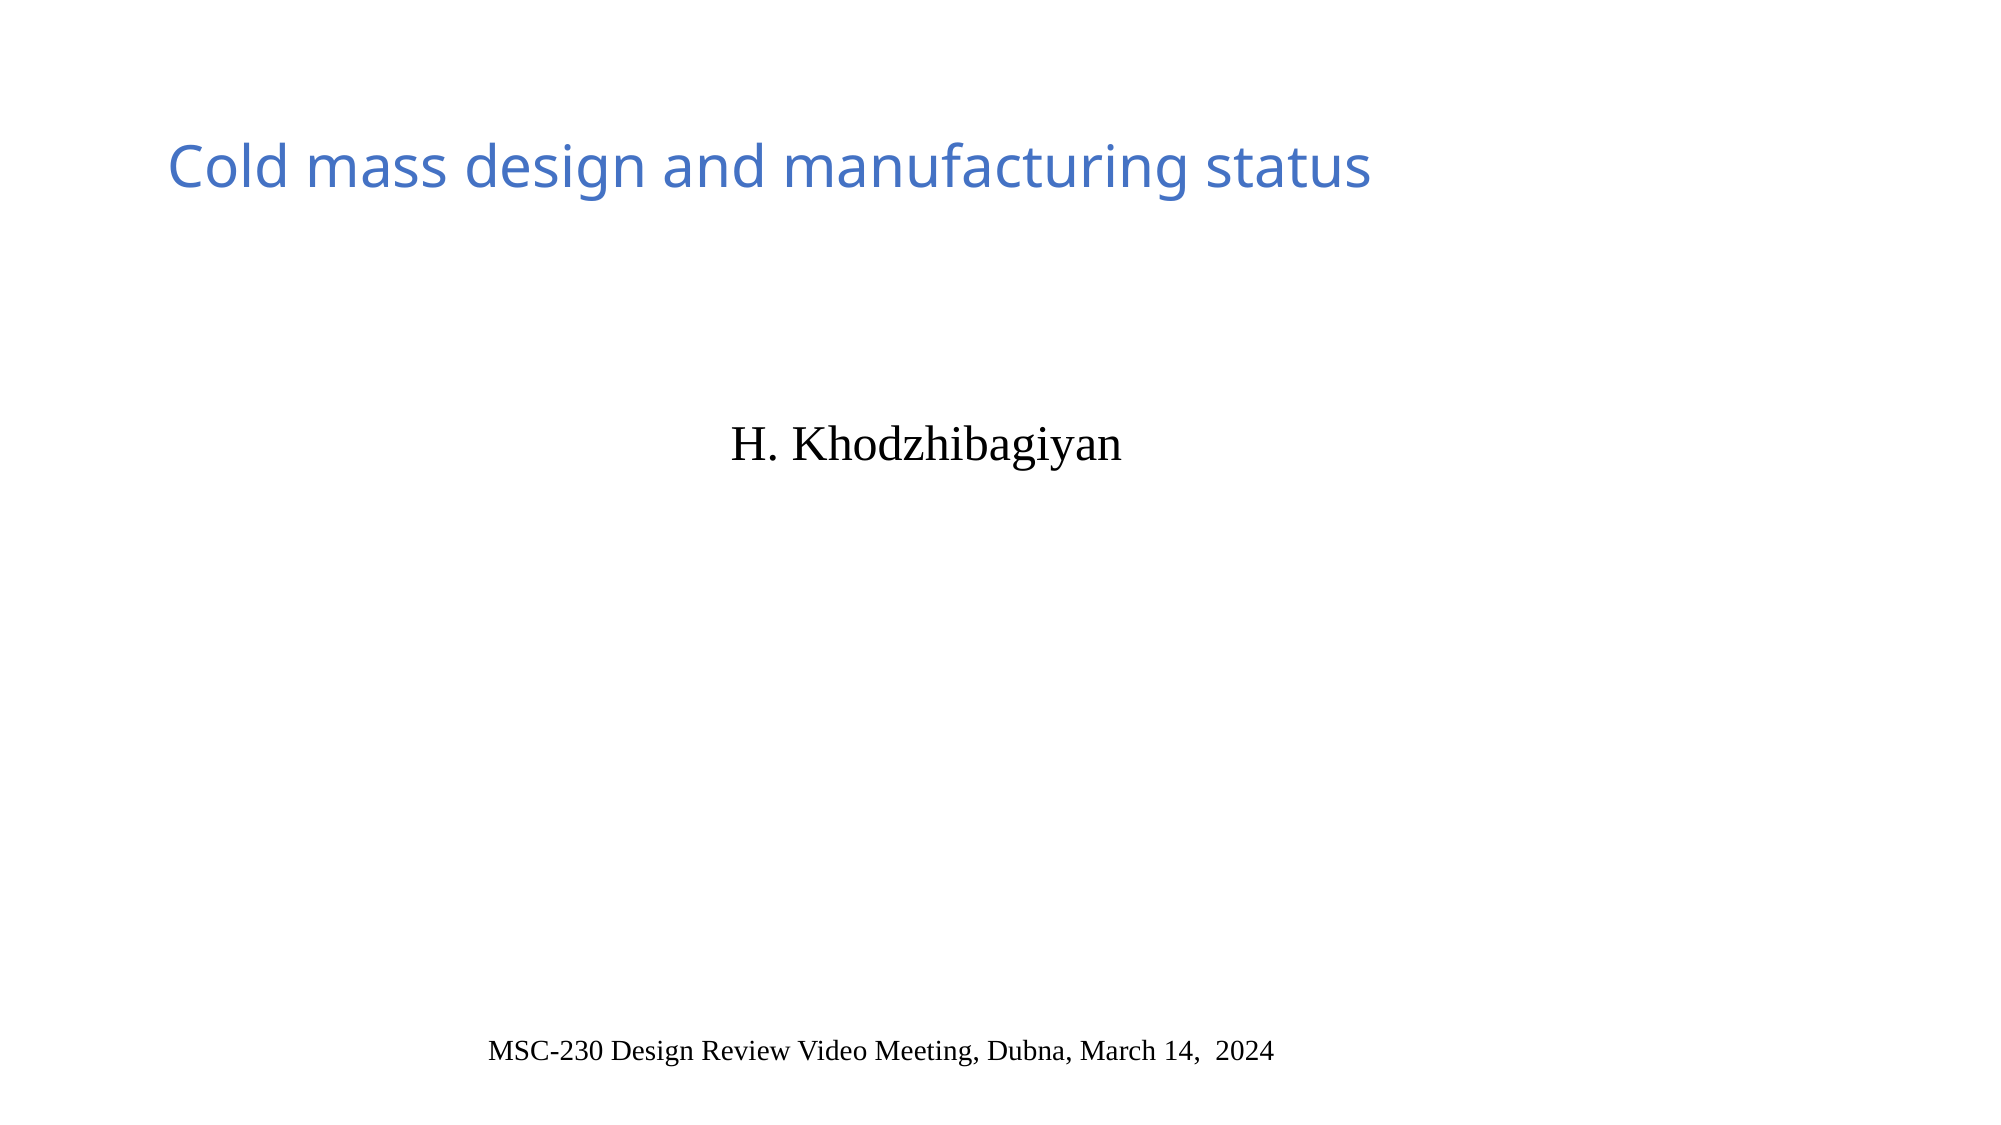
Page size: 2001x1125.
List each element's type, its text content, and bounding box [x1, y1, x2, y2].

text_box H. Khodzhibagiyan [715, 403, 1222, 478]
text_box MSC-230 Design Review Video Meeting, Dubna, March 14, 2024 [473, 1024, 1414, 1074]
title Cold mass design and manufacturing status [137, 59, 1863, 278]
